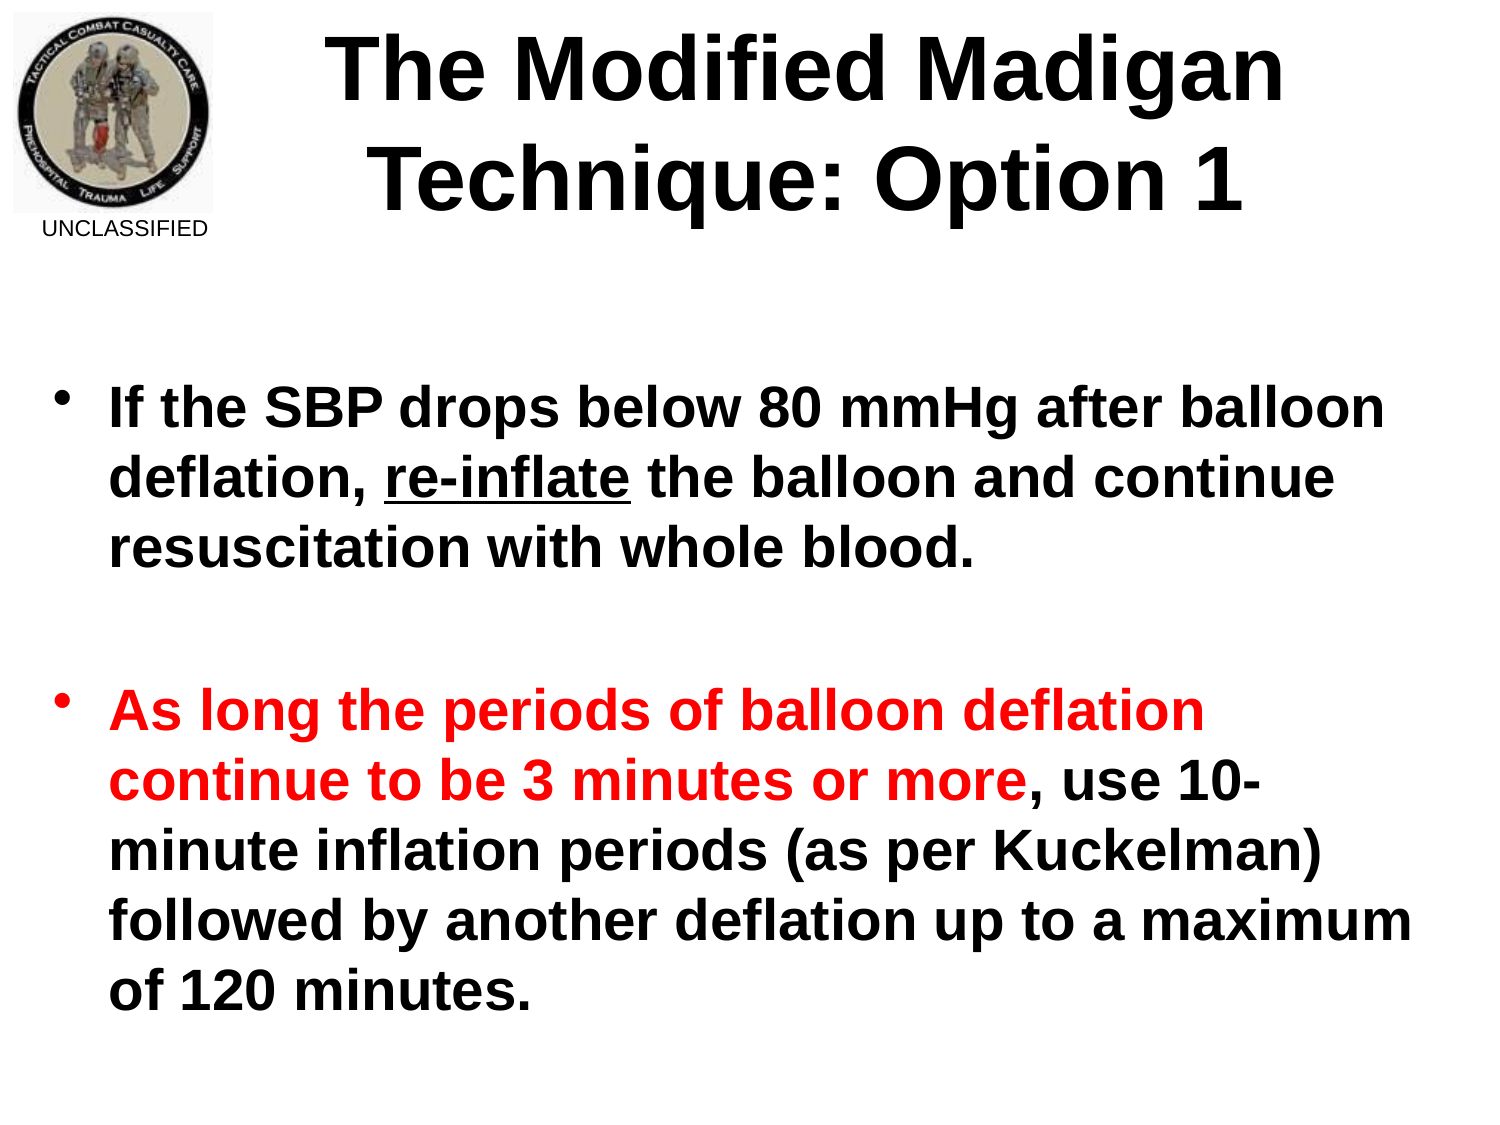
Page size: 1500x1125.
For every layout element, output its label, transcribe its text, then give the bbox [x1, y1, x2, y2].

text_box UNCLASSIFIED [0, 206, 263, 249]
list If the SBP drops below 80 mmHg after balloon deflation, re-inflate the balloon and continue resuscitation with whole blood. As long the periods of balloon deflation continue to be 3 minutes or more, use 10- minute inflation periods (as per Kuckelman) followed by another deflation up to a maximum of 120 minutes. [37, 299, 1438, 1101]
title The Modified Madigan Technique: Option 1 [187, 24, 1426, 213]
picture [13, 12, 213, 206]
